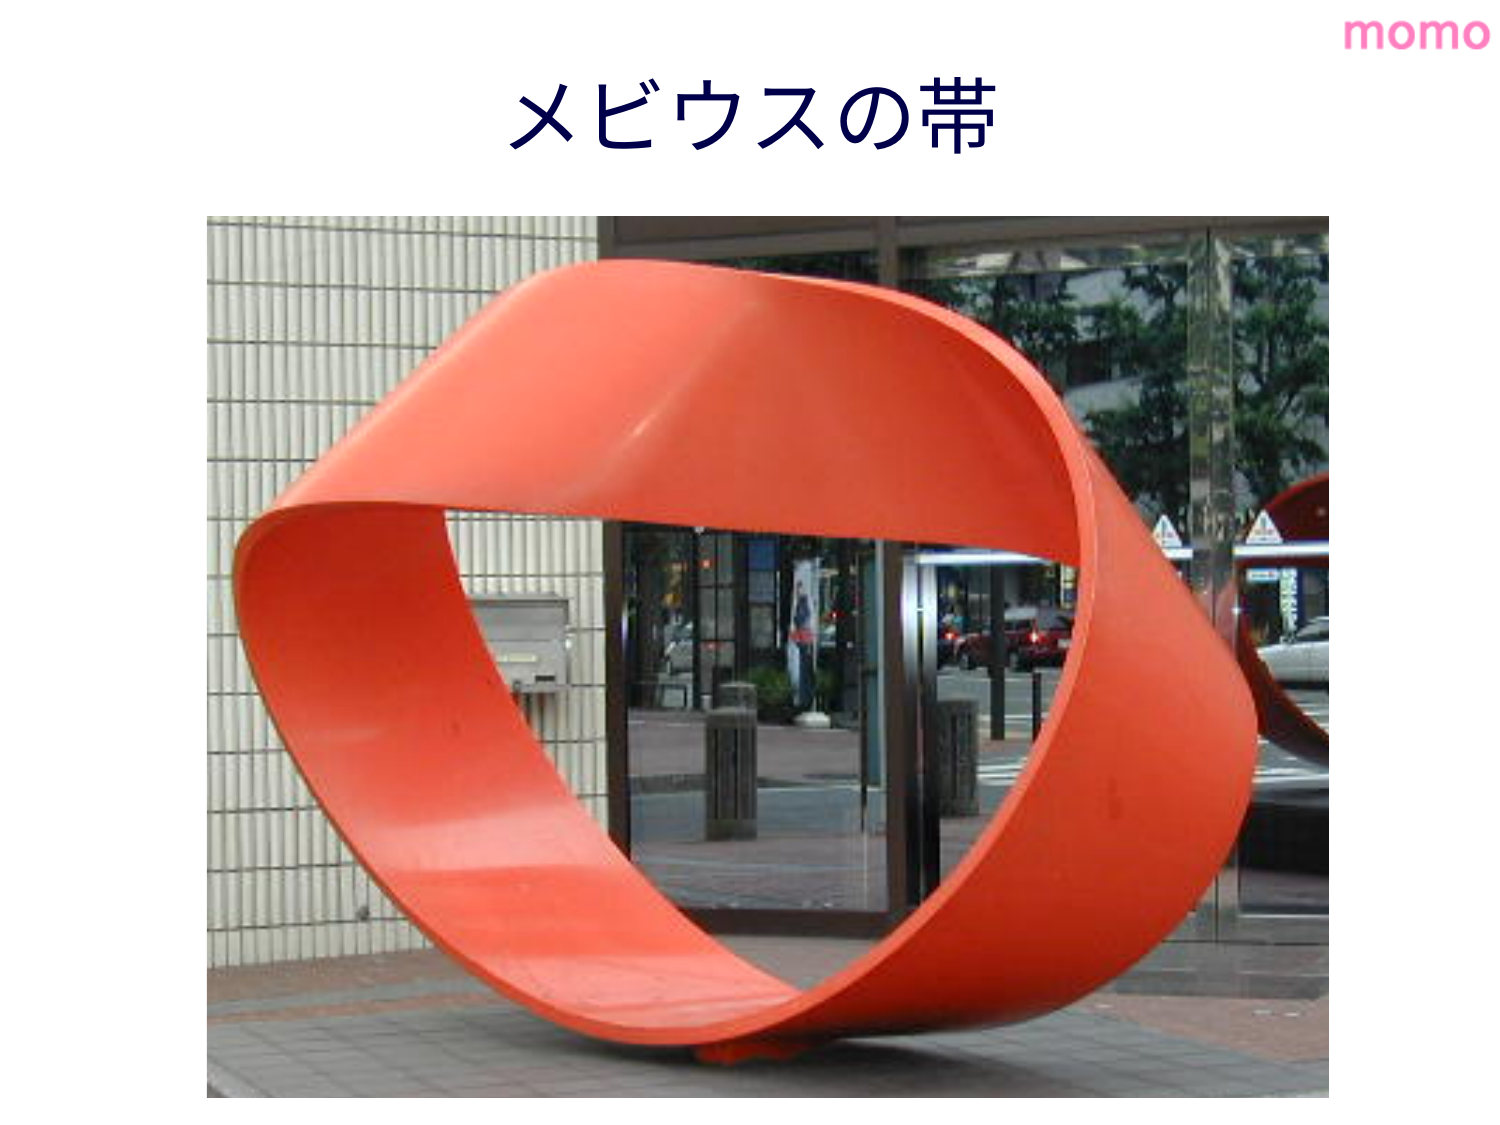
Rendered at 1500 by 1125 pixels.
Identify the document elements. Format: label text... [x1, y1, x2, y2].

picture [206, 215, 1330, 1098]
title メビウスの帯 [112, 54, 1388, 173]
picture [1333, 3, 1500, 63]
